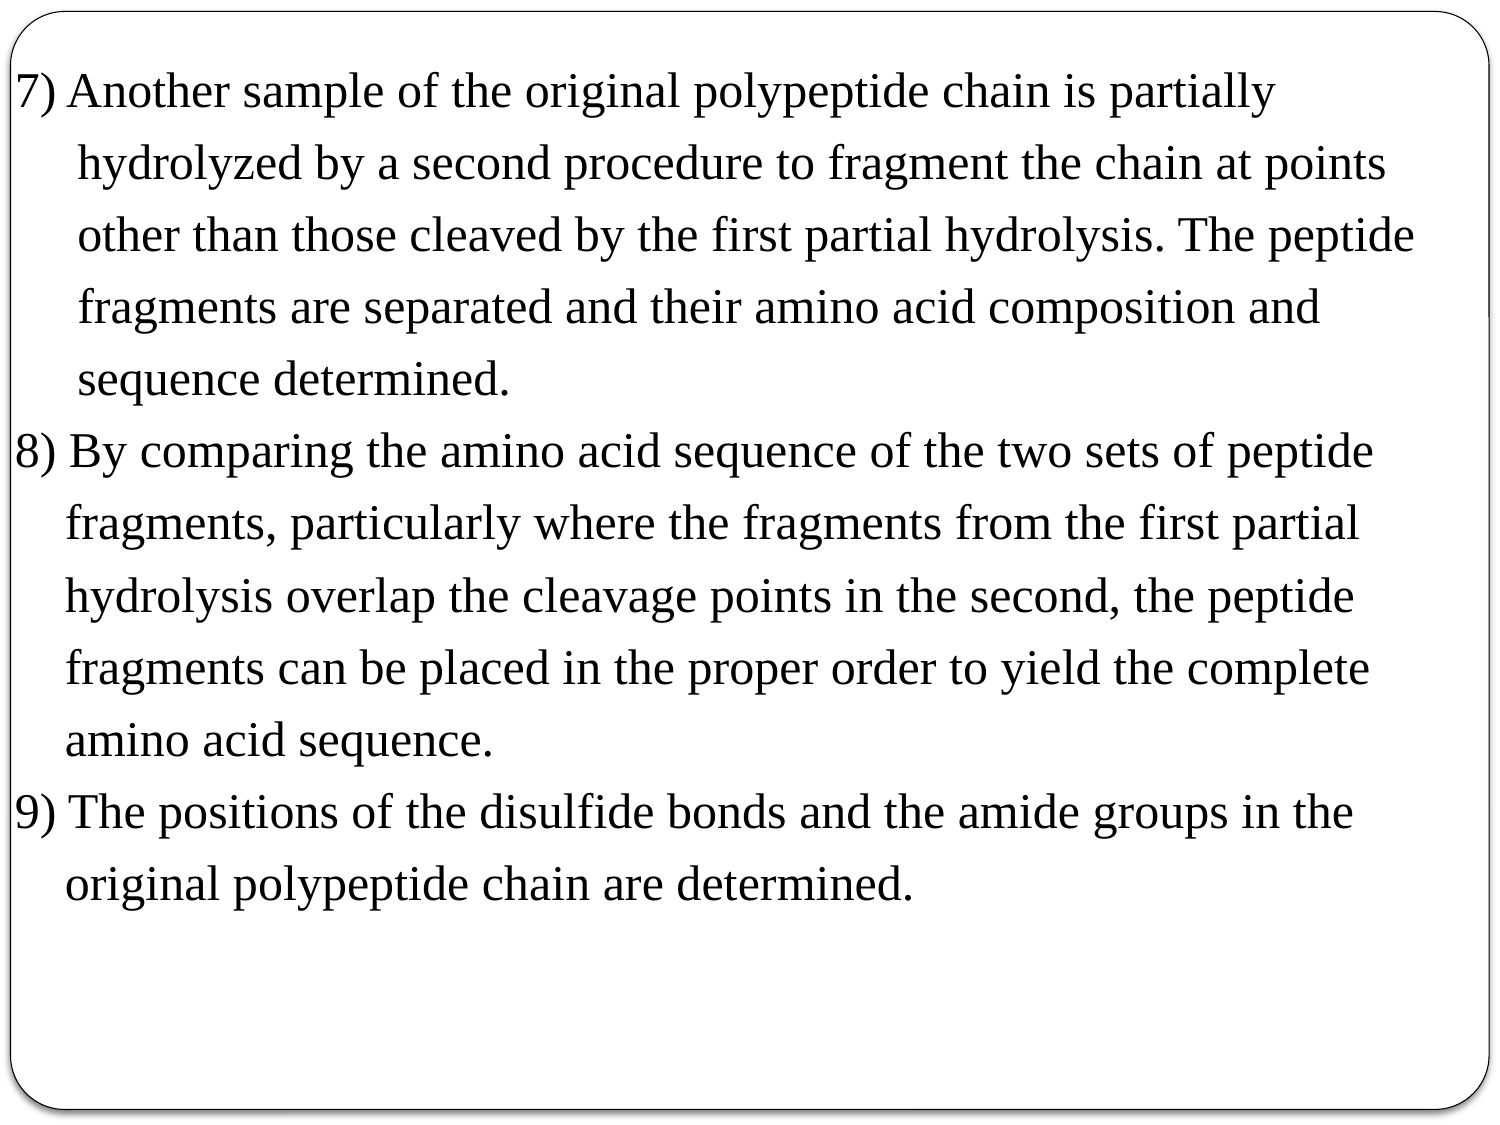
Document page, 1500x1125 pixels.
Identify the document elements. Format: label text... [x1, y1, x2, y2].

list 7) Another sample of the original polypeptide chain is partially hydrolyzed by a second procedure to fragment the chain at points other than those cleaved by the first partial hydrolysis. The peptide fragments are separated and their amino acid composition and sequence determined. 8) By comparing the amino acid sequence of the two sets of peptide fragments, particularly where the fragments from the first partial hydrolysis overlap the cleavage points in the second, the peptide fragments can be placed in the proper order to yield the complete amino acid sequence. 9) The positions of the disulfide bonds and the amide groups in the original polypeptide chain are determined. [0, 50, 1500, 1125]
